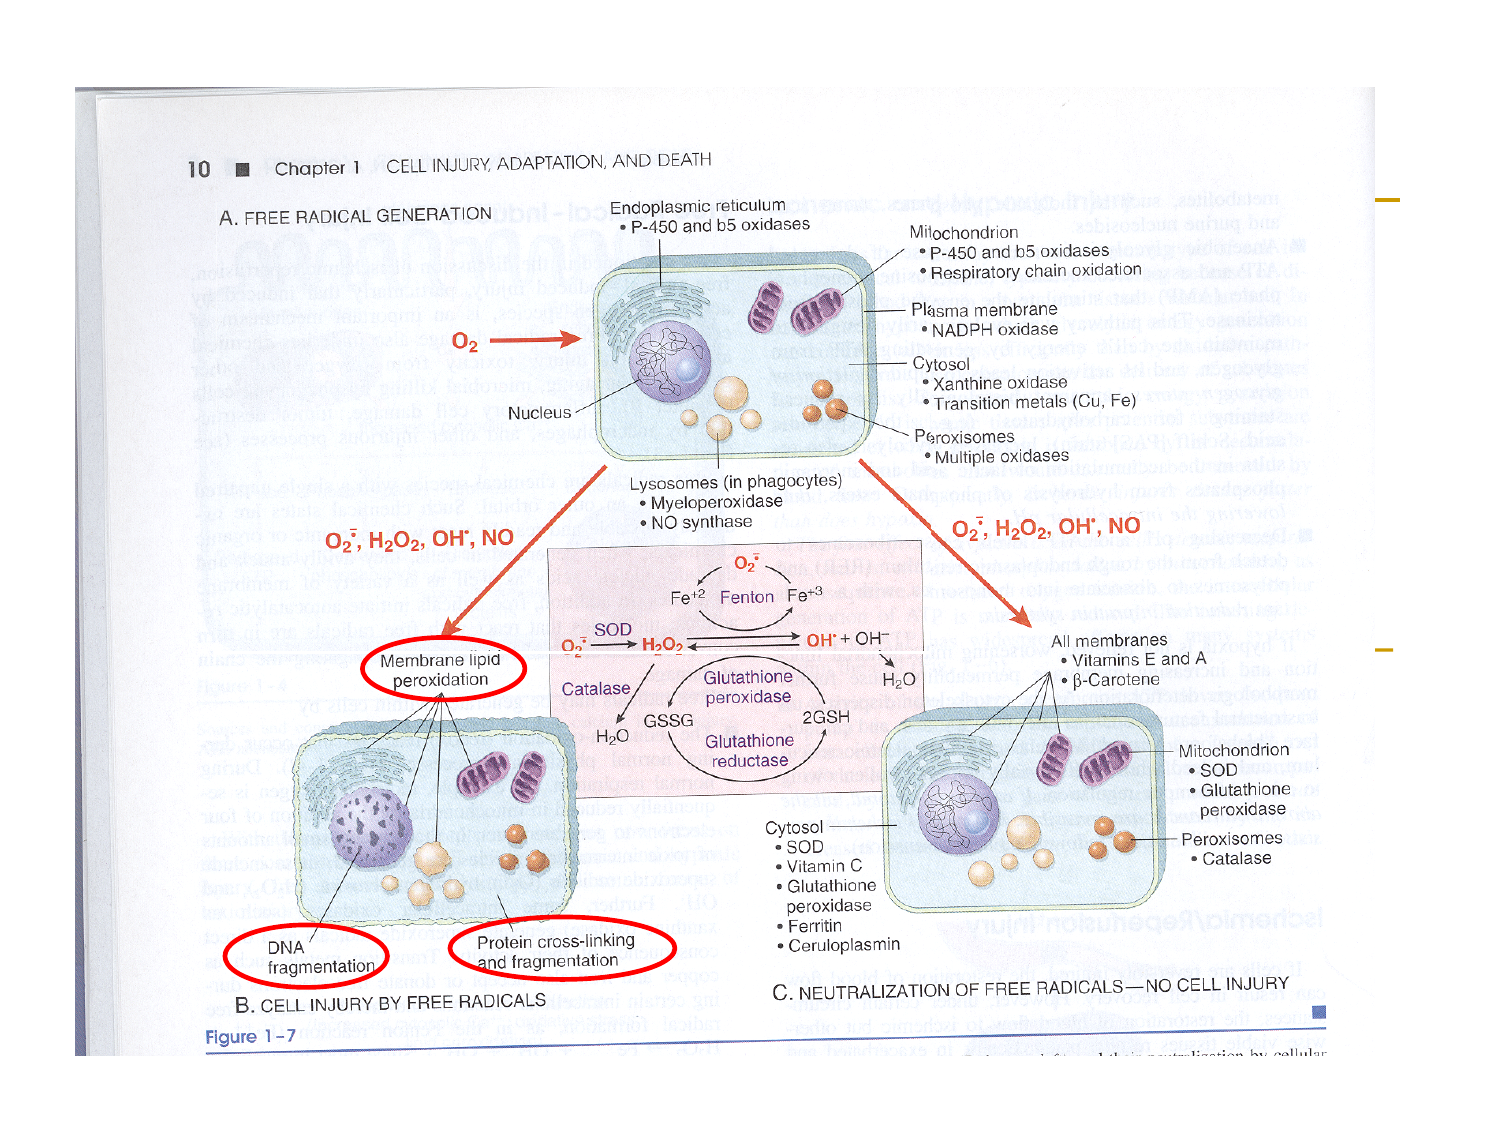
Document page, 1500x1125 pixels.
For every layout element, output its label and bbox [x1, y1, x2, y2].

text_box [74, 87, 1376, 1056]
